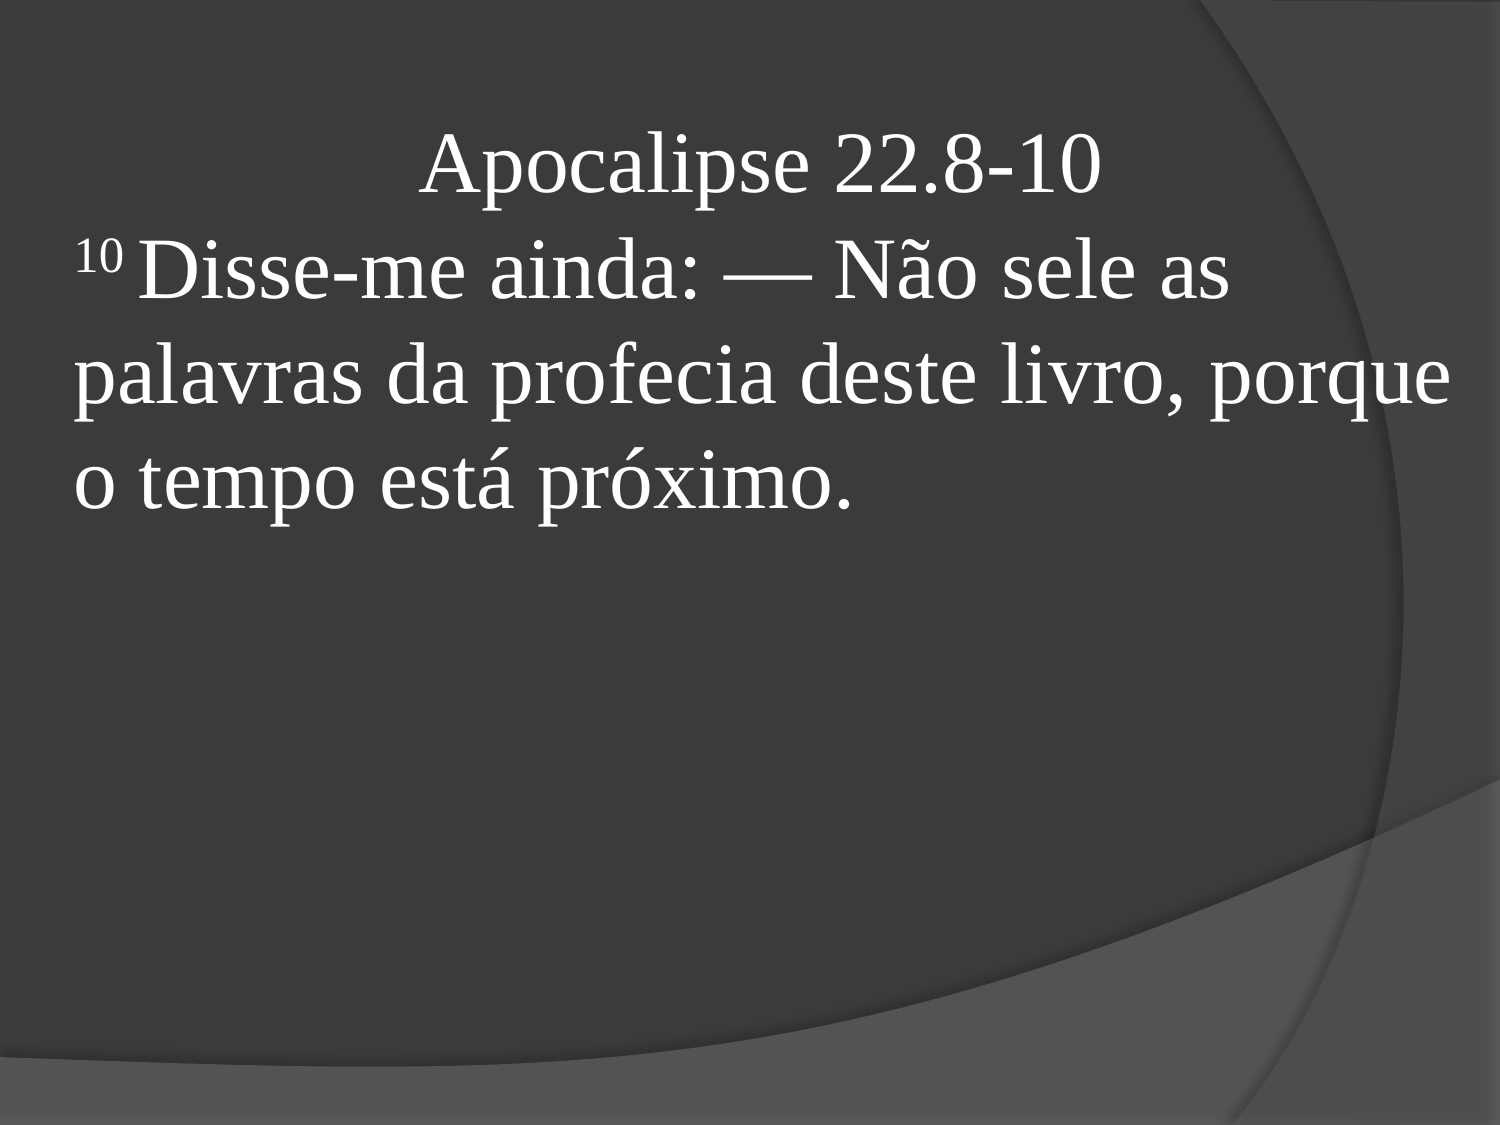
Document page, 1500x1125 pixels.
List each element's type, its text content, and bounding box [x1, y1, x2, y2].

text_box Apocalipse 22.8-10 10 Disse-me ainda: — Não sele as palavras da profecia deste livro, porque o tempo está próximo. [58, 93, 1500, 534]
